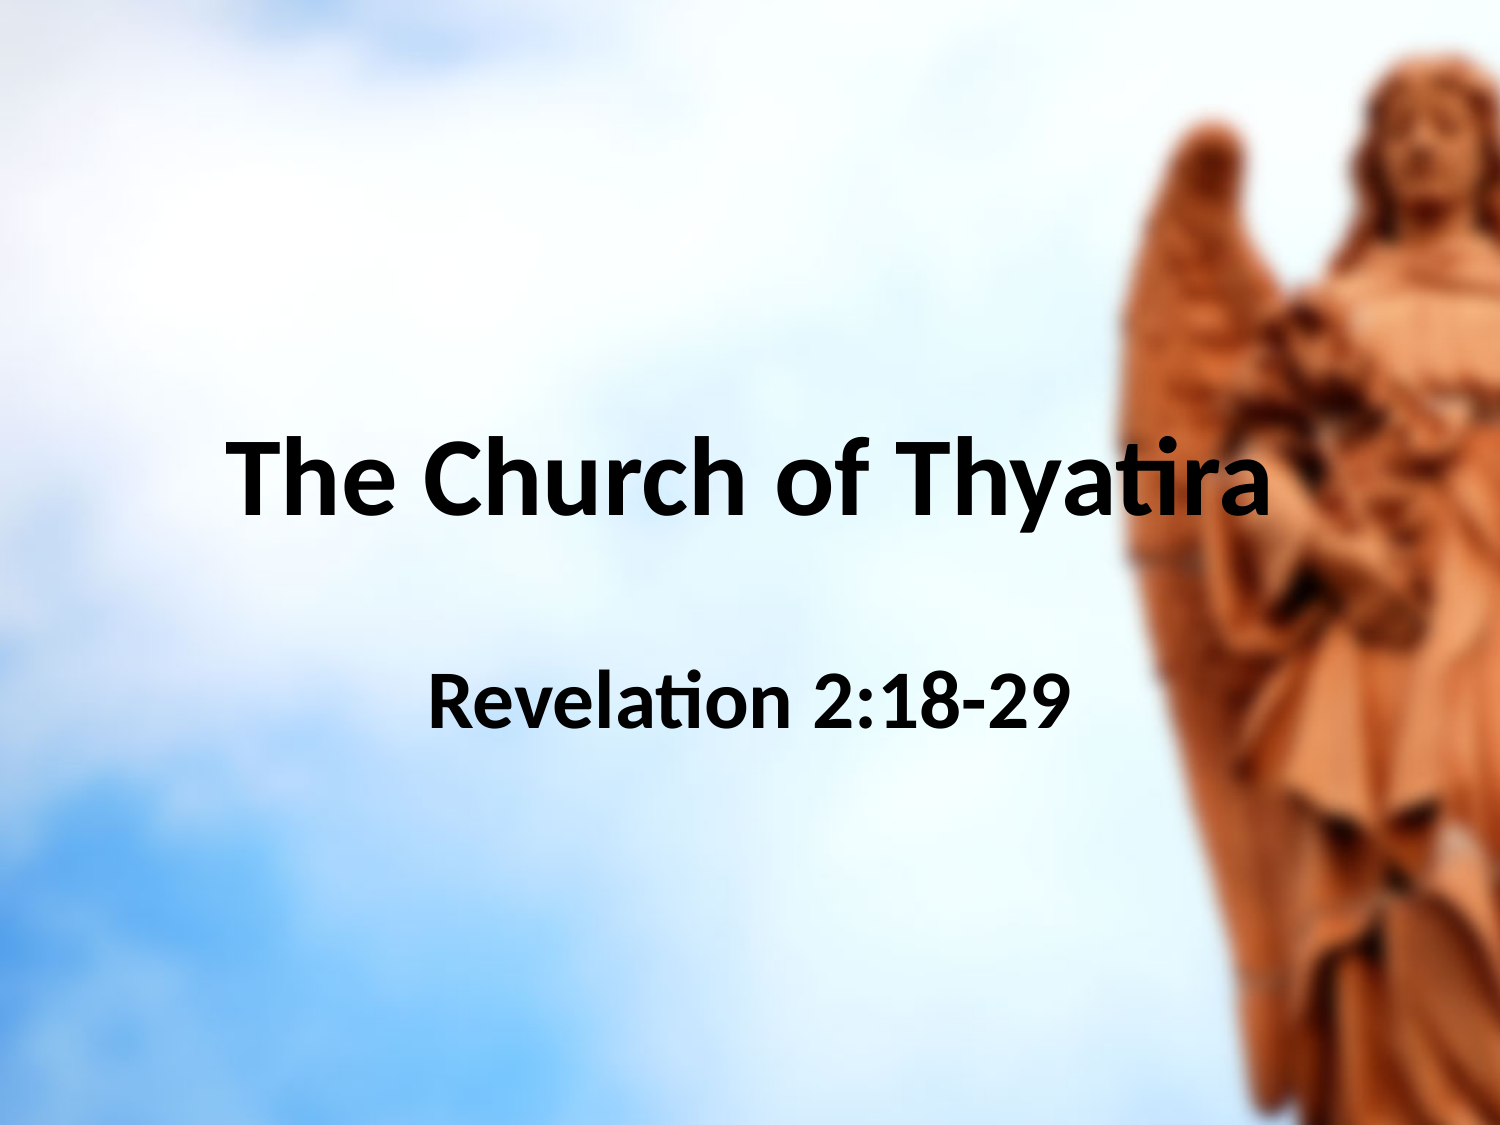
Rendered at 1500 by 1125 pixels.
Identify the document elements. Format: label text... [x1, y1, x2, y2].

subtitle Revelation 2:18-29 [225, 637, 1275, 925]
picture [0, 0, 1500, 1125]
title The Church of Thyatira [112, 349, 1388, 591]
